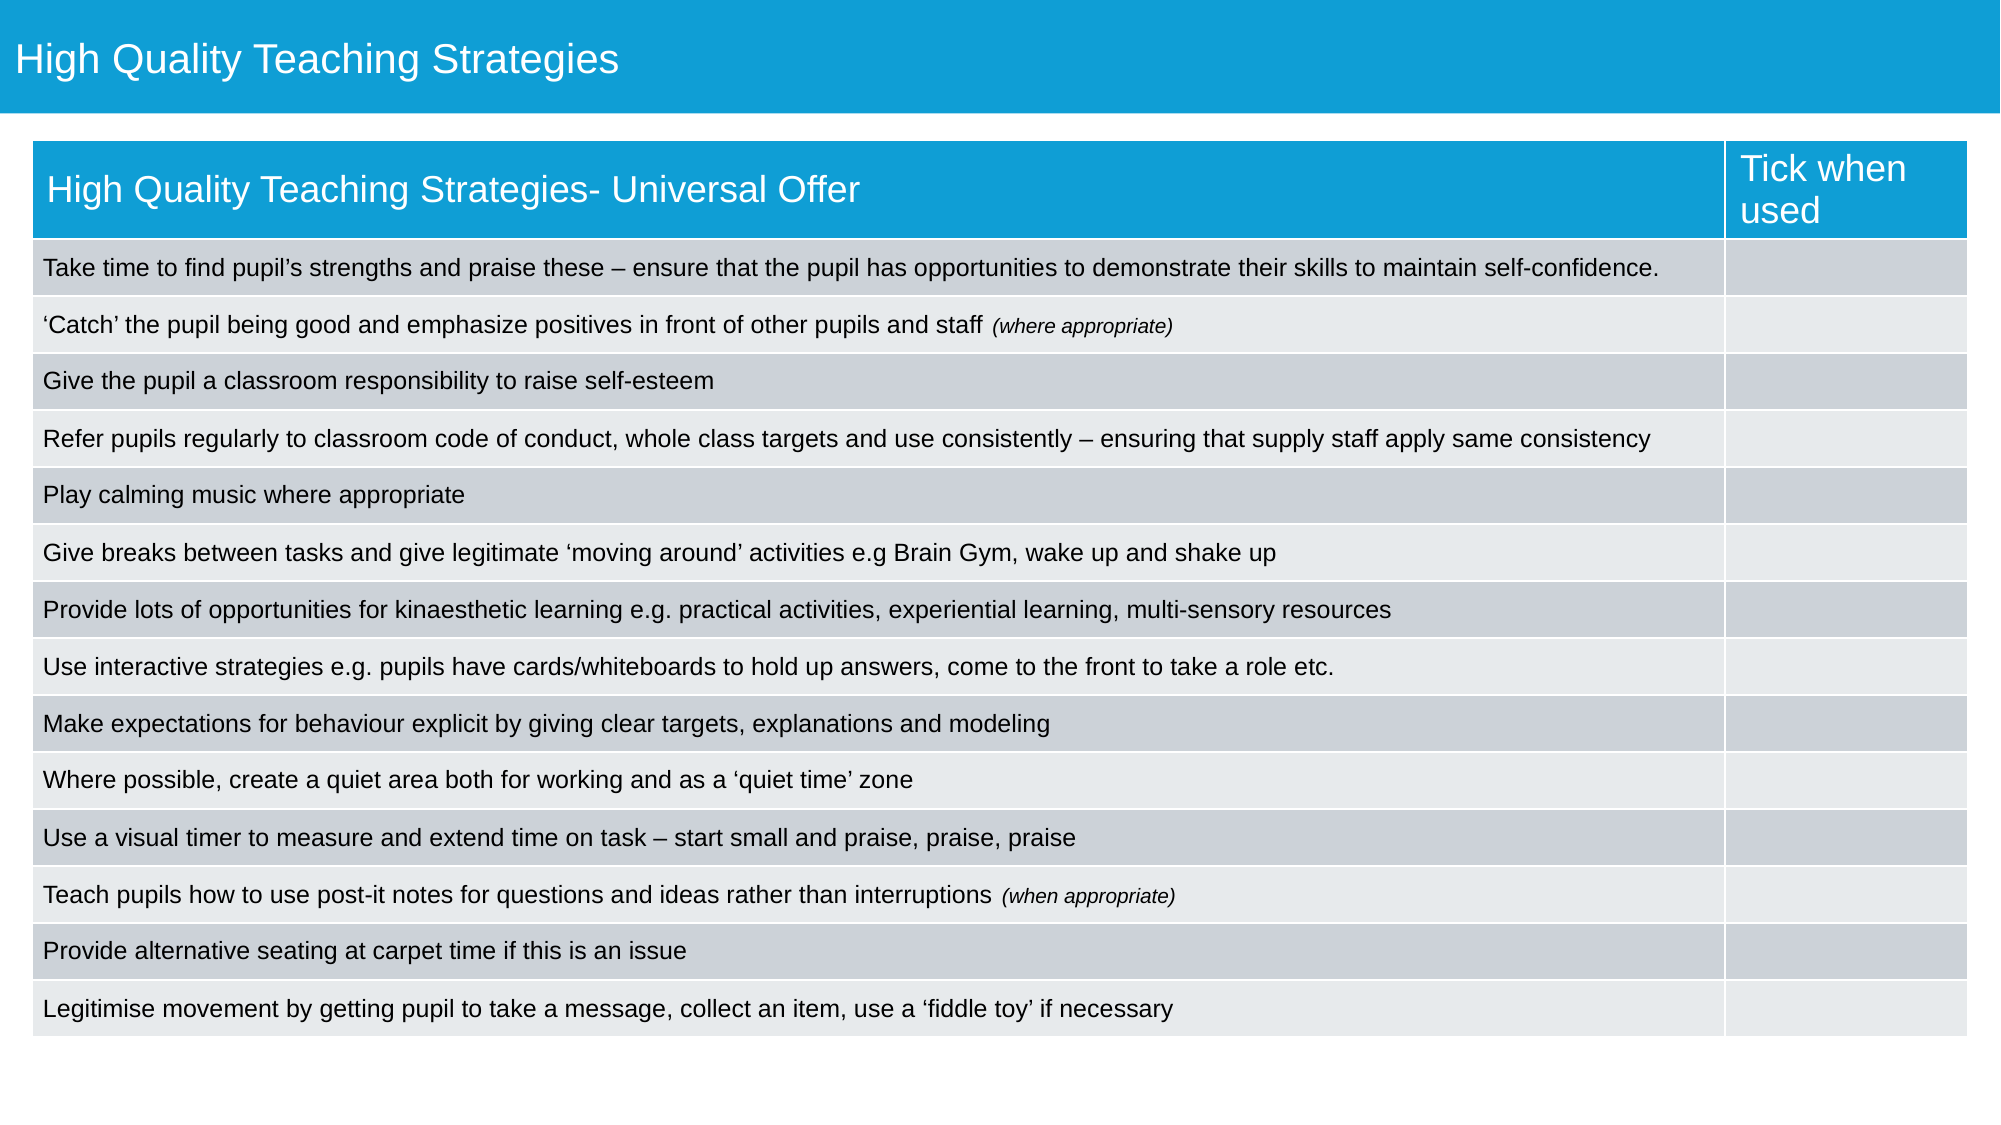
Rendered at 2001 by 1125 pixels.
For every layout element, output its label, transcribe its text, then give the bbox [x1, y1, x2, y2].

table_cell [1726, 411, 1967, 466]
table_cell [1726, 297, 1967, 352]
table_cell Legitimise movement by getting pupil to take a message, collect an item, use a ‘fiddle toy’ if necessary [33, 981, 1724, 1036]
table_cell Where possible, create a quiet area both for working and as a ‘quiet time’ zone [33, 753, 1724, 808]
table_cell [1726, 468, 1967, 523]
table_cell [1726, 639, 1967, 694]
table_cell Give breaks between tasks and give legitimate ‘moving around’ activities e.g Brain Gym, wake up and shake up [33, 525, 1724, 580]
table_cell [1726, 240, 1967, 295]
text_box High Quality Teaching Strategies [0, 0, 2000, 115]
table_cell [1726, 981, 1967, 1036]
table_cell [1726, 867, 1967, 922]
table_cell Provide lots of opportunities for kinaesthetic learning e.g. practical activities, experiential learning, multi-sensory resources [33, 582, 1724, 637]
table_cell ‘Catch’ the pupil being good and emphasize positives in front of other pupils and staff (where appropriate) [33, 297, 1724, 352]
table_cell Take time to find pupil’s strengths and praise these – ensure that the pupil has opportunities to demonstrate their skills to maintain self-confidence. [33, 240, 1724, 295]
table_cell Make expectations for behaviour explicit by giving clear targets, explanations and modeling [33, 696, 1724, 751]
table_cell Refer pupils regularly to classroom code of conduct, whole class targets and use consistently – ensuring that supply staff apply same consistency [33, 411, 1724, 466]
table_cell [1726, 582, 1967, 637]
table_header High Quality Teaching Strategies- Universal Offer [33, 141, 1724, 238]
table_cell Play calming music where appropriate [33, 468, 1724, 523]
table_header Tick when used [1726, 141, 1967, 238]
table_cell [1726, 696, 1967, 751]
table_cell [1726, 525, 1967, 580]
table_cell Use interactive strategies e.g. pupils have cards/whiteboards to hold up answers, come to the front to take a role etc. [33, 639, 1724, 694]
table_cell Teach pupils how to use post-it notes for questions and ideas rather than interruptions (when appropriate) [33, 867, 1724, 922]
table_cell [1726, 753, 1967, 808]
table_cell [1726, 354, 1967, 409]
table_cell Give the pupil a classroom responsibility to raise self-esteem [33, 354, 1724, 409]
table_cell [1726, 924, 1967, 979]
table_cell Use a visual timer to measure and extend time on task – start small and praise, praise, praise [33, 810, 1724, 865]
table_cell Provide alternative seating at carpet time if this is an issue [33, 924, 1724, 979]
table_cell [1726, 810, 1967, 865]
